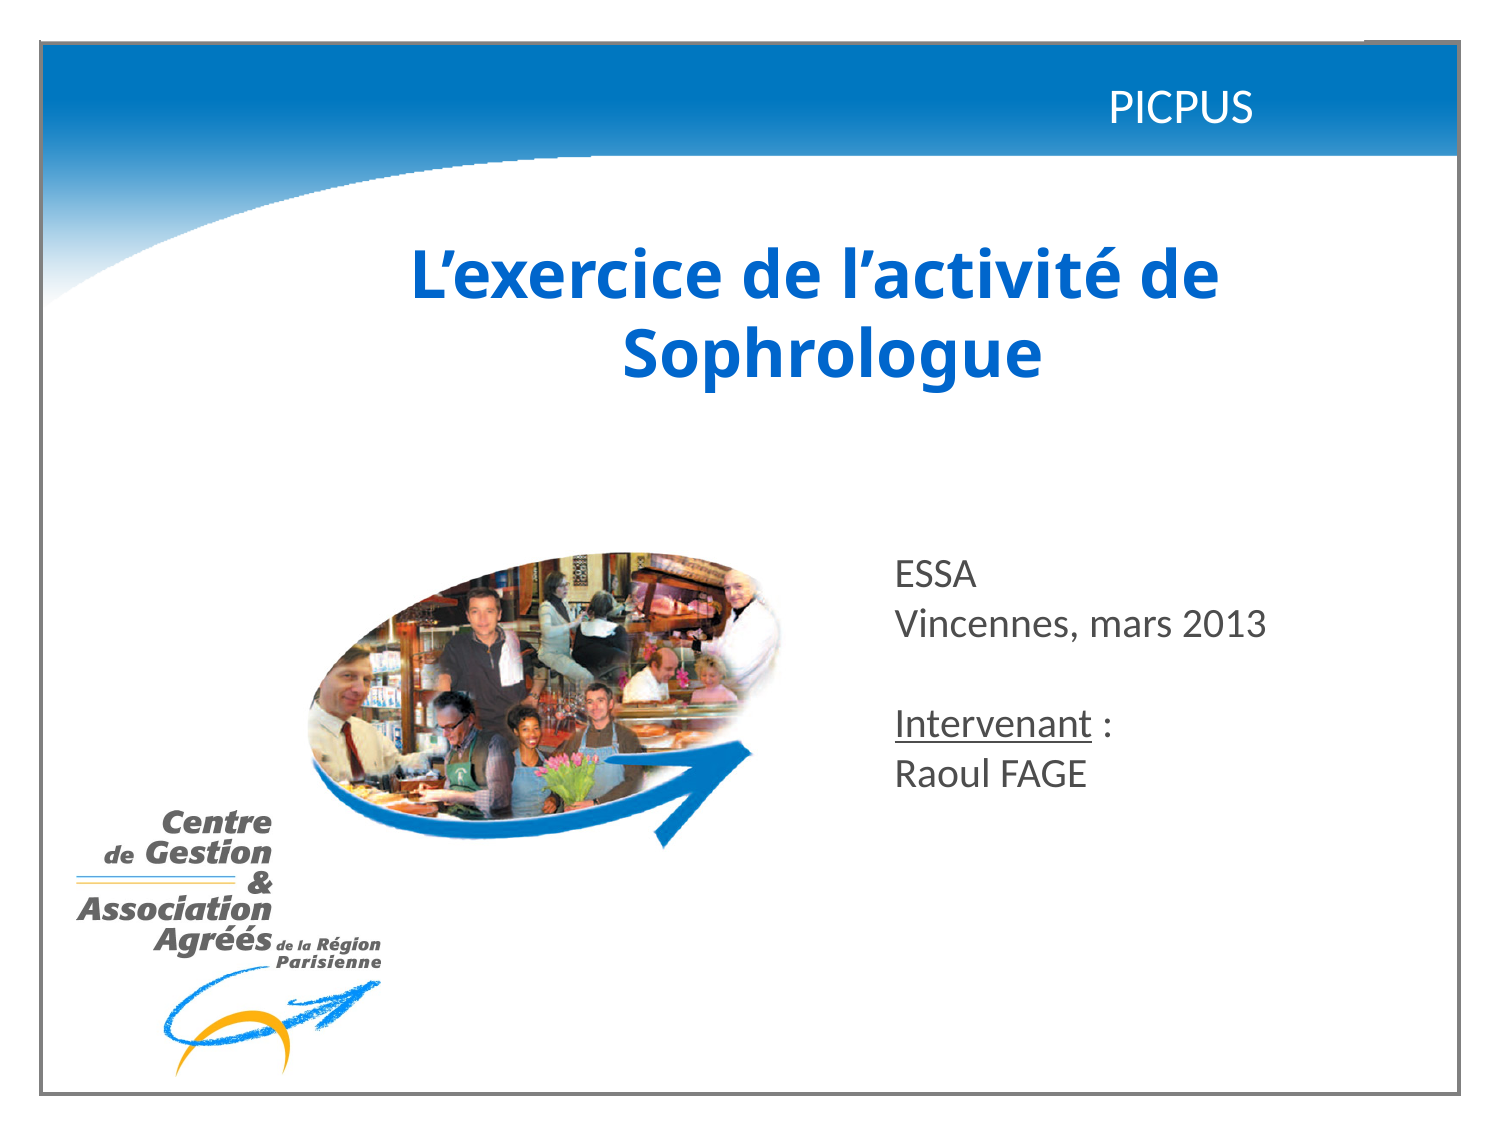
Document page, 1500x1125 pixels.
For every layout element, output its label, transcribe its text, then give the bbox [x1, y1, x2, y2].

picture [76, 550, 807, 1077]
title L’exercice de l’activité de Sophrologue [192, 288, 1474, 495]
picture [43, 45, 1457, 362]
text_box ESSA Vincennes, mars 2013 Intervenant : Raoul FAGE [879, 538, 1435, 804]
